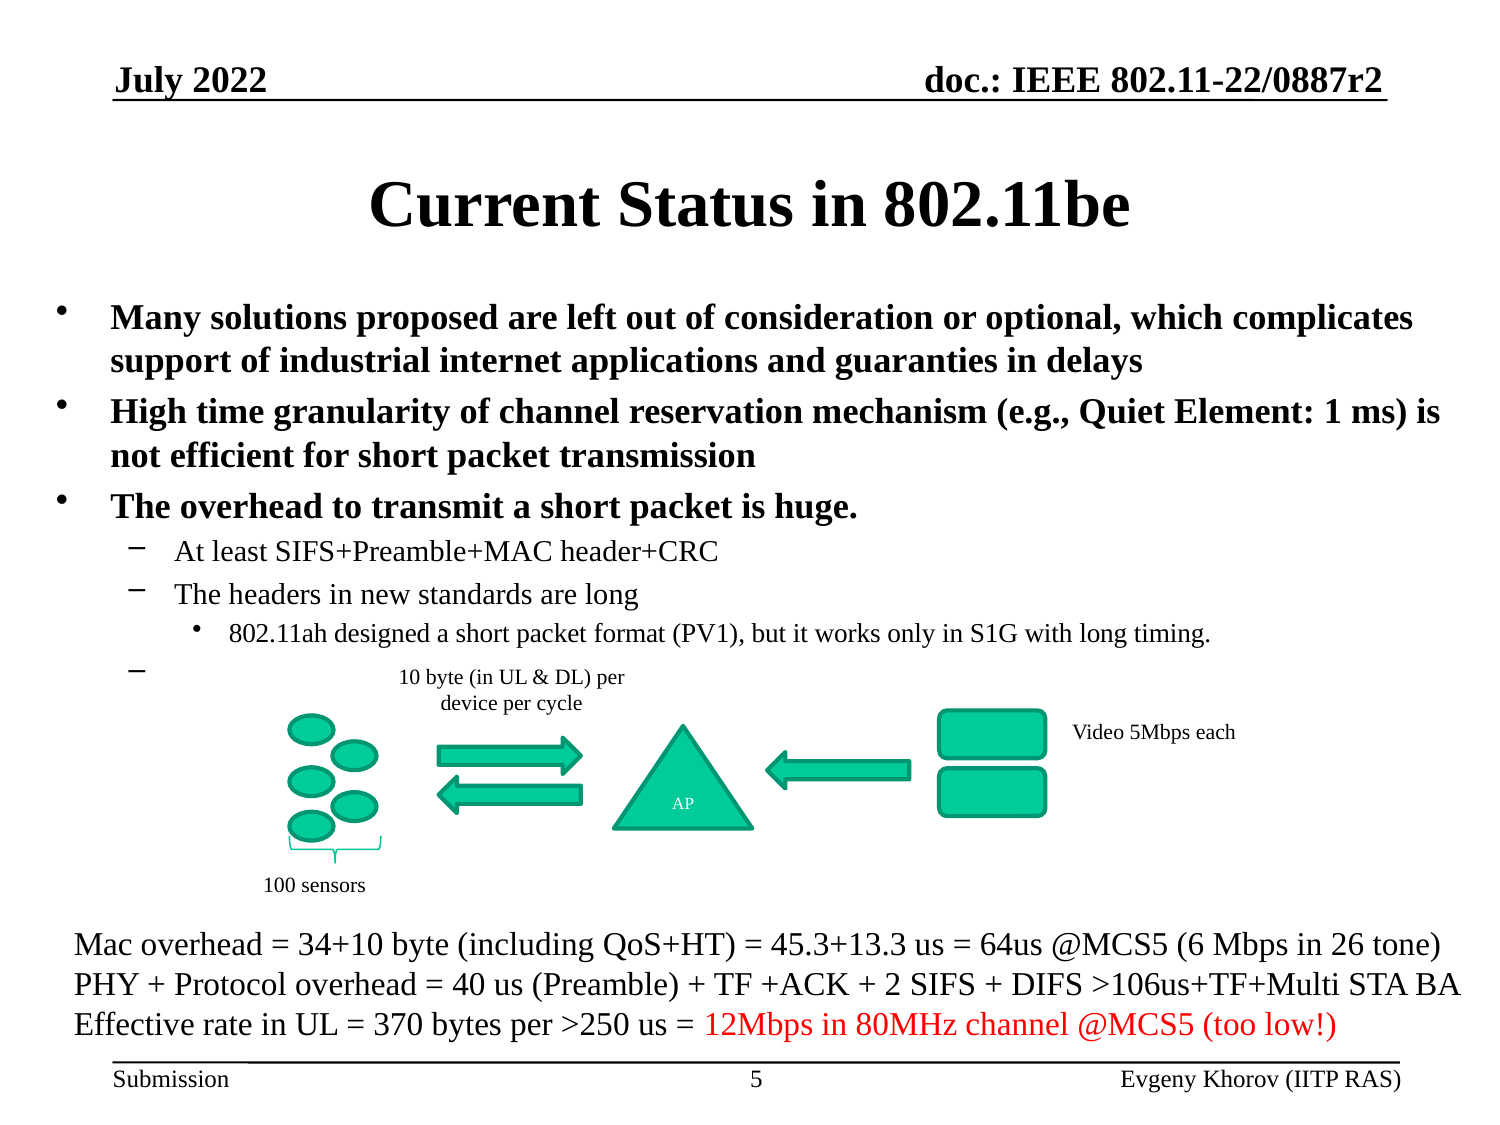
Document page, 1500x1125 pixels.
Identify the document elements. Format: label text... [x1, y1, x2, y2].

text_box Mac overhead = 34+10 byte (including QoS+HT) = 45.3+13.3 us = 64us @MCS5 (6 Mbps in 26 tone) PHY + Protocol overhead = 40 us (Preamble) + TF +ACK + 2 SIFS + DIFS >106us+TF+Multi STA BA Effective rate in UL = 370 bytes per >250 us = 12Mbps in 80MHz channel @MCS5 (too low!) [59, 915, 1479, 1050]
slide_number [114, 54, 270, 101]
slide_number 5 [743, 1061, 770, 1093]
title Current Status in 802.11be [112, 112, 1388, 285]
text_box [248, 655, 1265, 905]
footer Evgeny Khorov (IITP RAS) [949, 1061, 1402, 1093]
list Many solutions proposed are left out of consideration or optional, which complicates support of industrial internet applications and guaranties in delays High time granularity of channel reservation mechanism (e.g., Quiet Element: 1 ms) is not efficient for short packet transmission The overhead to transmit a short packet is huge. At least SIFS+Preamble+MAC header+CRC The headers in new standards are long 802.11ah designed a short packet format (PV1), but it works only in S1G with long timing. [40, 285, 1459, 702]
